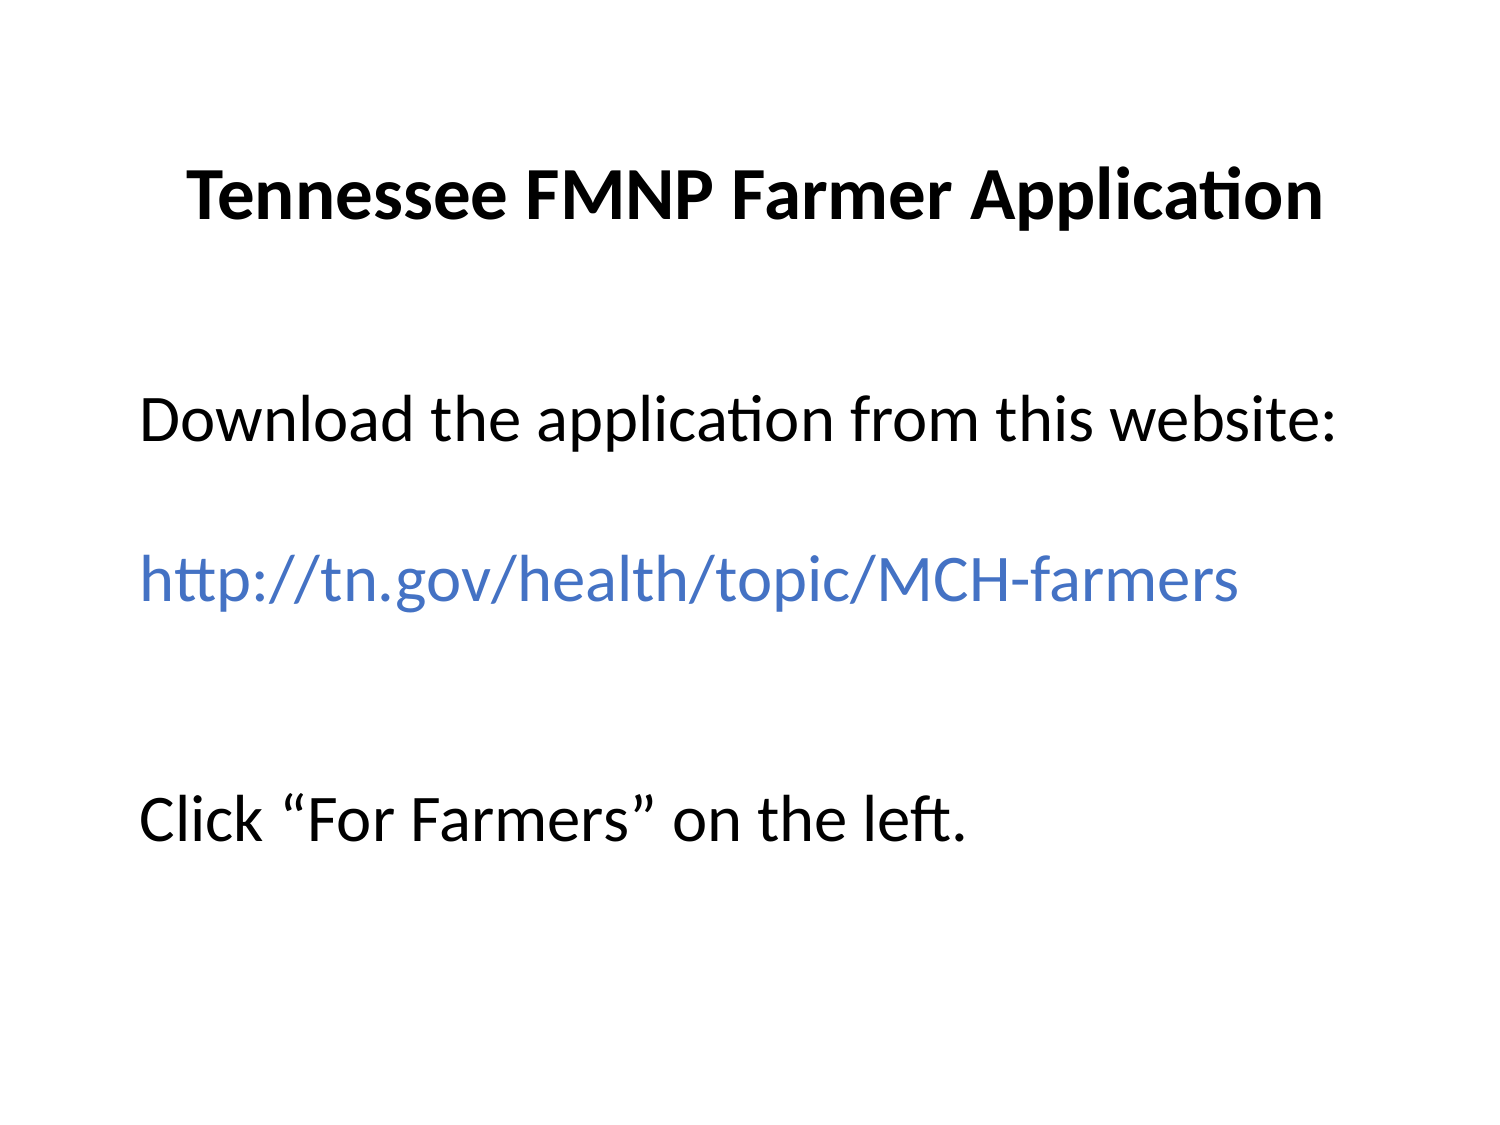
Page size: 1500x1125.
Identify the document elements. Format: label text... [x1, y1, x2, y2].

text_box Tennessee FMNP Farmer Application Download the application from this website: http://tn.gov/health/topic/MCH-farmers Click “For Farmers” on the left. [124, 137, 1388, 862]
